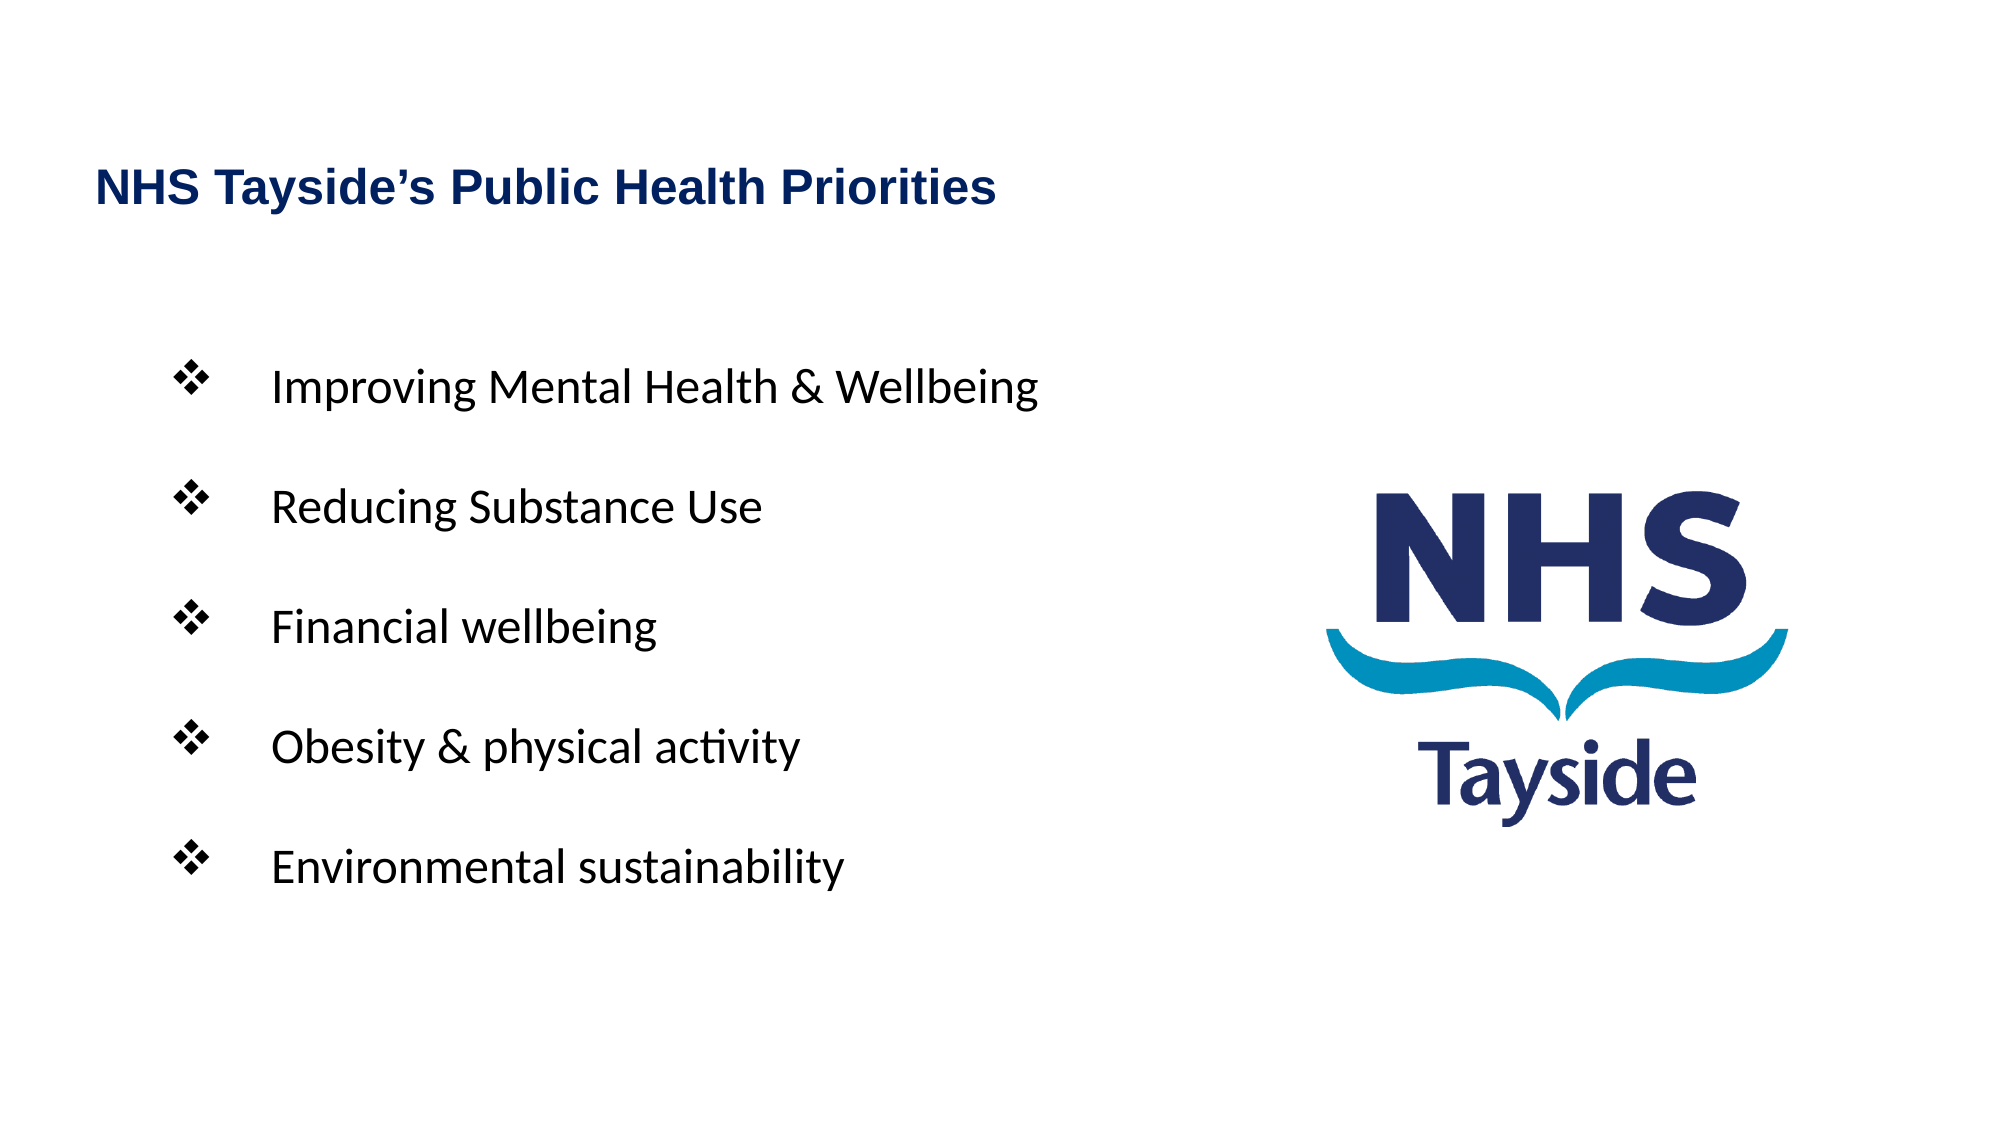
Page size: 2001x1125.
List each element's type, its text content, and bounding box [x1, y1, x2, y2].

text_box Improving Mental Health & Wellbeing Reducing Substance Use Financial wellbeing Obesity & physical activity Environmental sustainability [154, 346, 1155, 902]
title NHS Tayside’s Public Health Priorities [79, 129, 1805, 248]
picture [1255, 442, 1871, 905]
